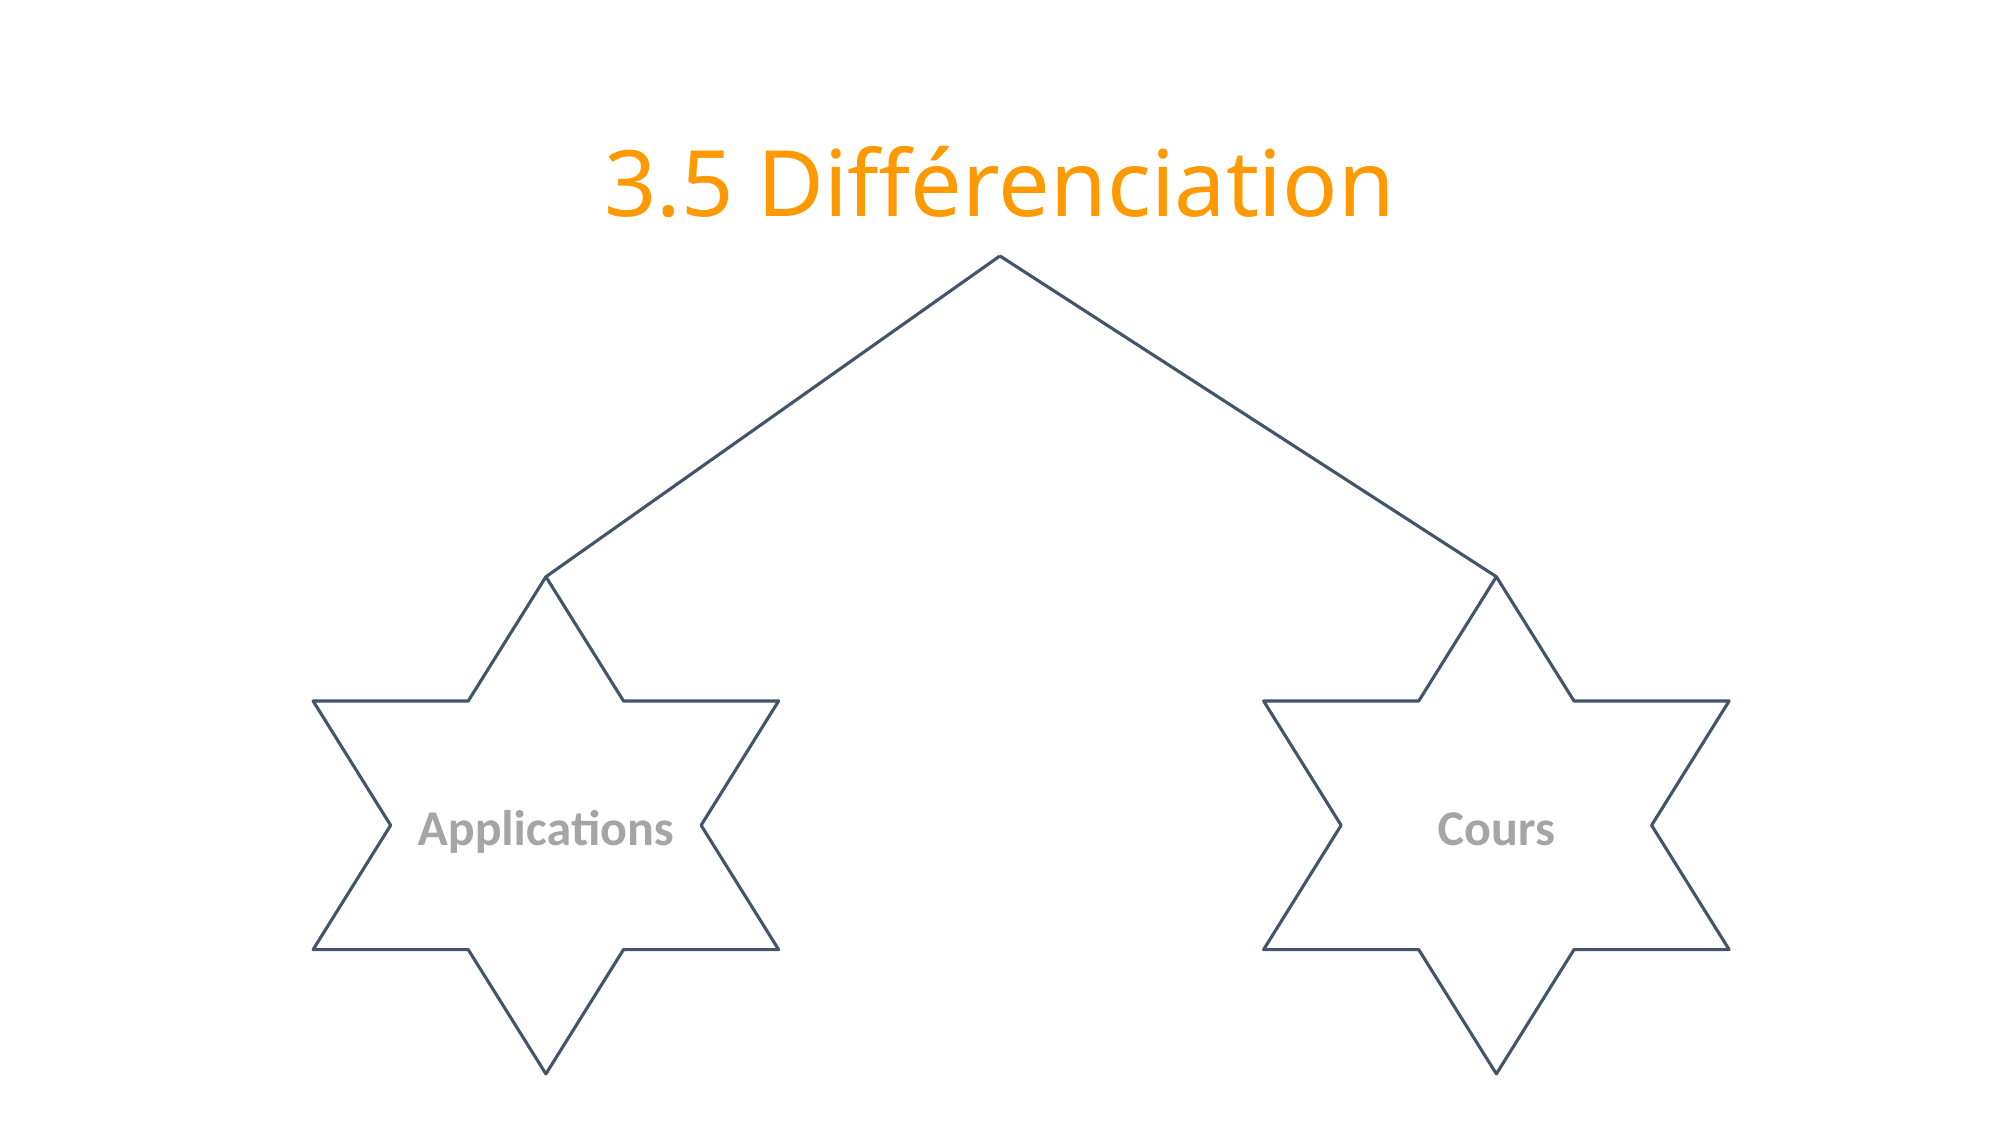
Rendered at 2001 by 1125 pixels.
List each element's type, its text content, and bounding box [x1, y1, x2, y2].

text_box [999, 255, 1497, 577]
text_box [545, 255, 999, 577]
title 3.5 Différenciation [99, 68, 1900, 256]
text_box Cours [1263, 577, 1730, 1074]
text_box Applications [313, 577, 779, 1074]
